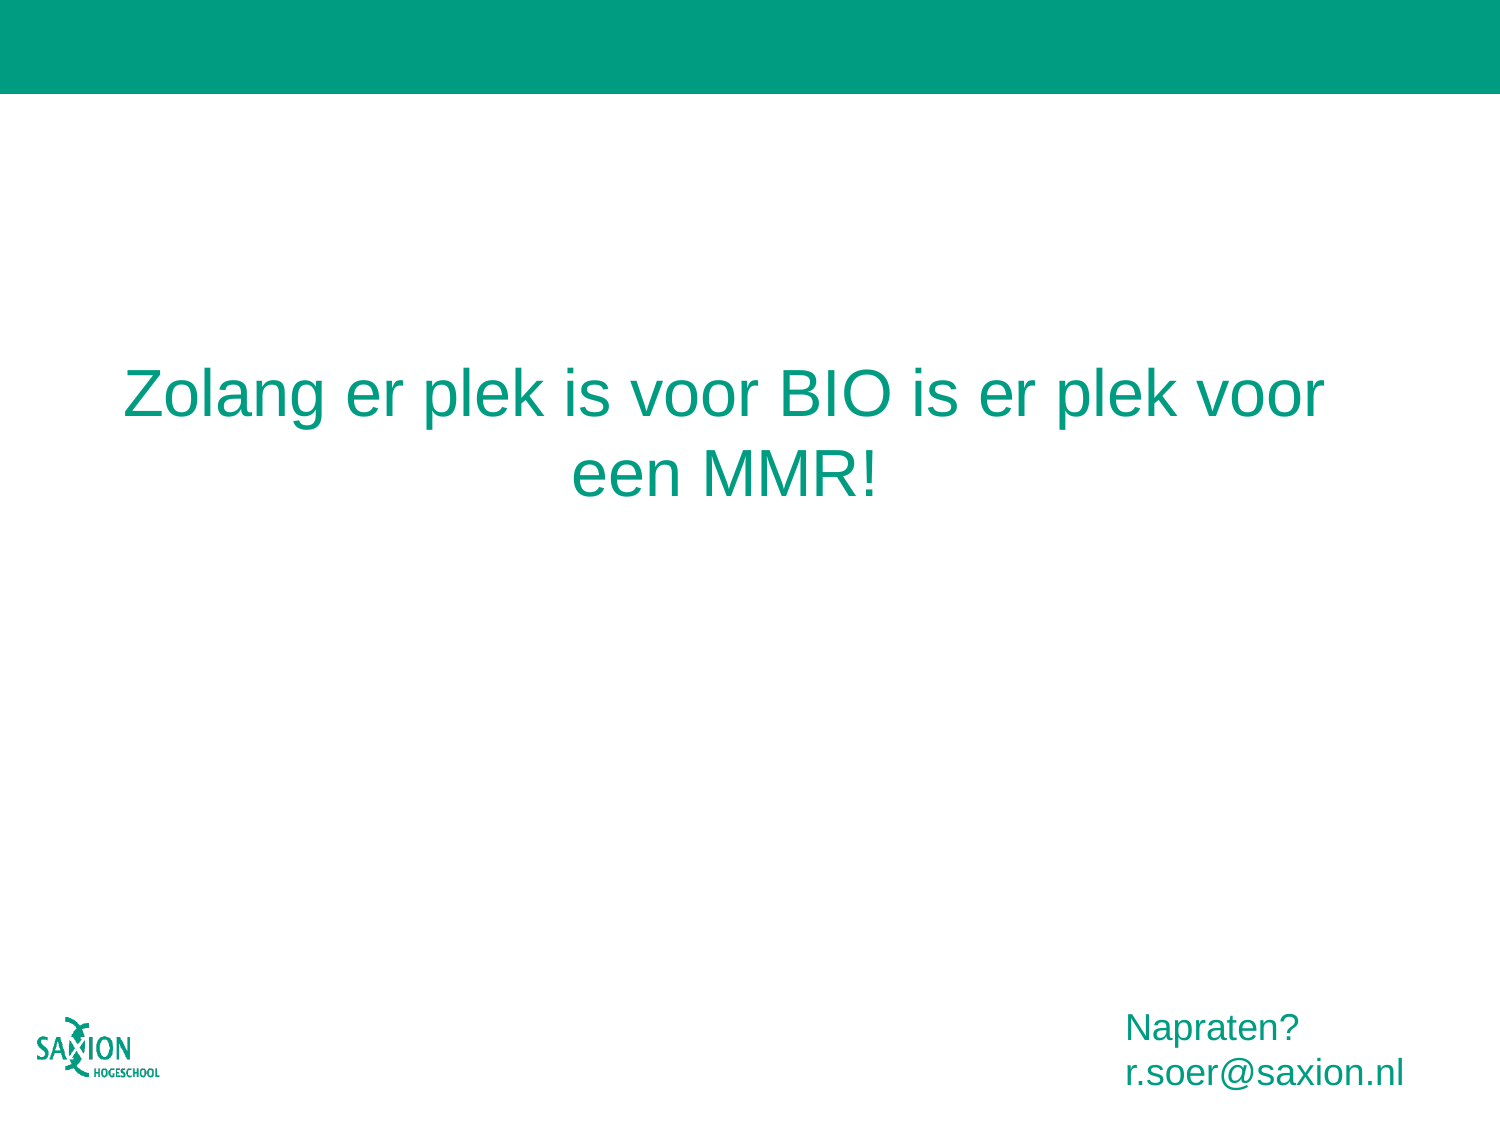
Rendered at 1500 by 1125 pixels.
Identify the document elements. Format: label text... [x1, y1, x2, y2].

list Zolang er plek is voor BIO is er plek voor een MMR! [84, 349, 1366, 1029]
picture [0, 0, 1500, 94]
picture [37, 1017, 179, 1091]
text_box Napraten? r.soer@saxion.nl [1110, 995, 1500, 1100]
